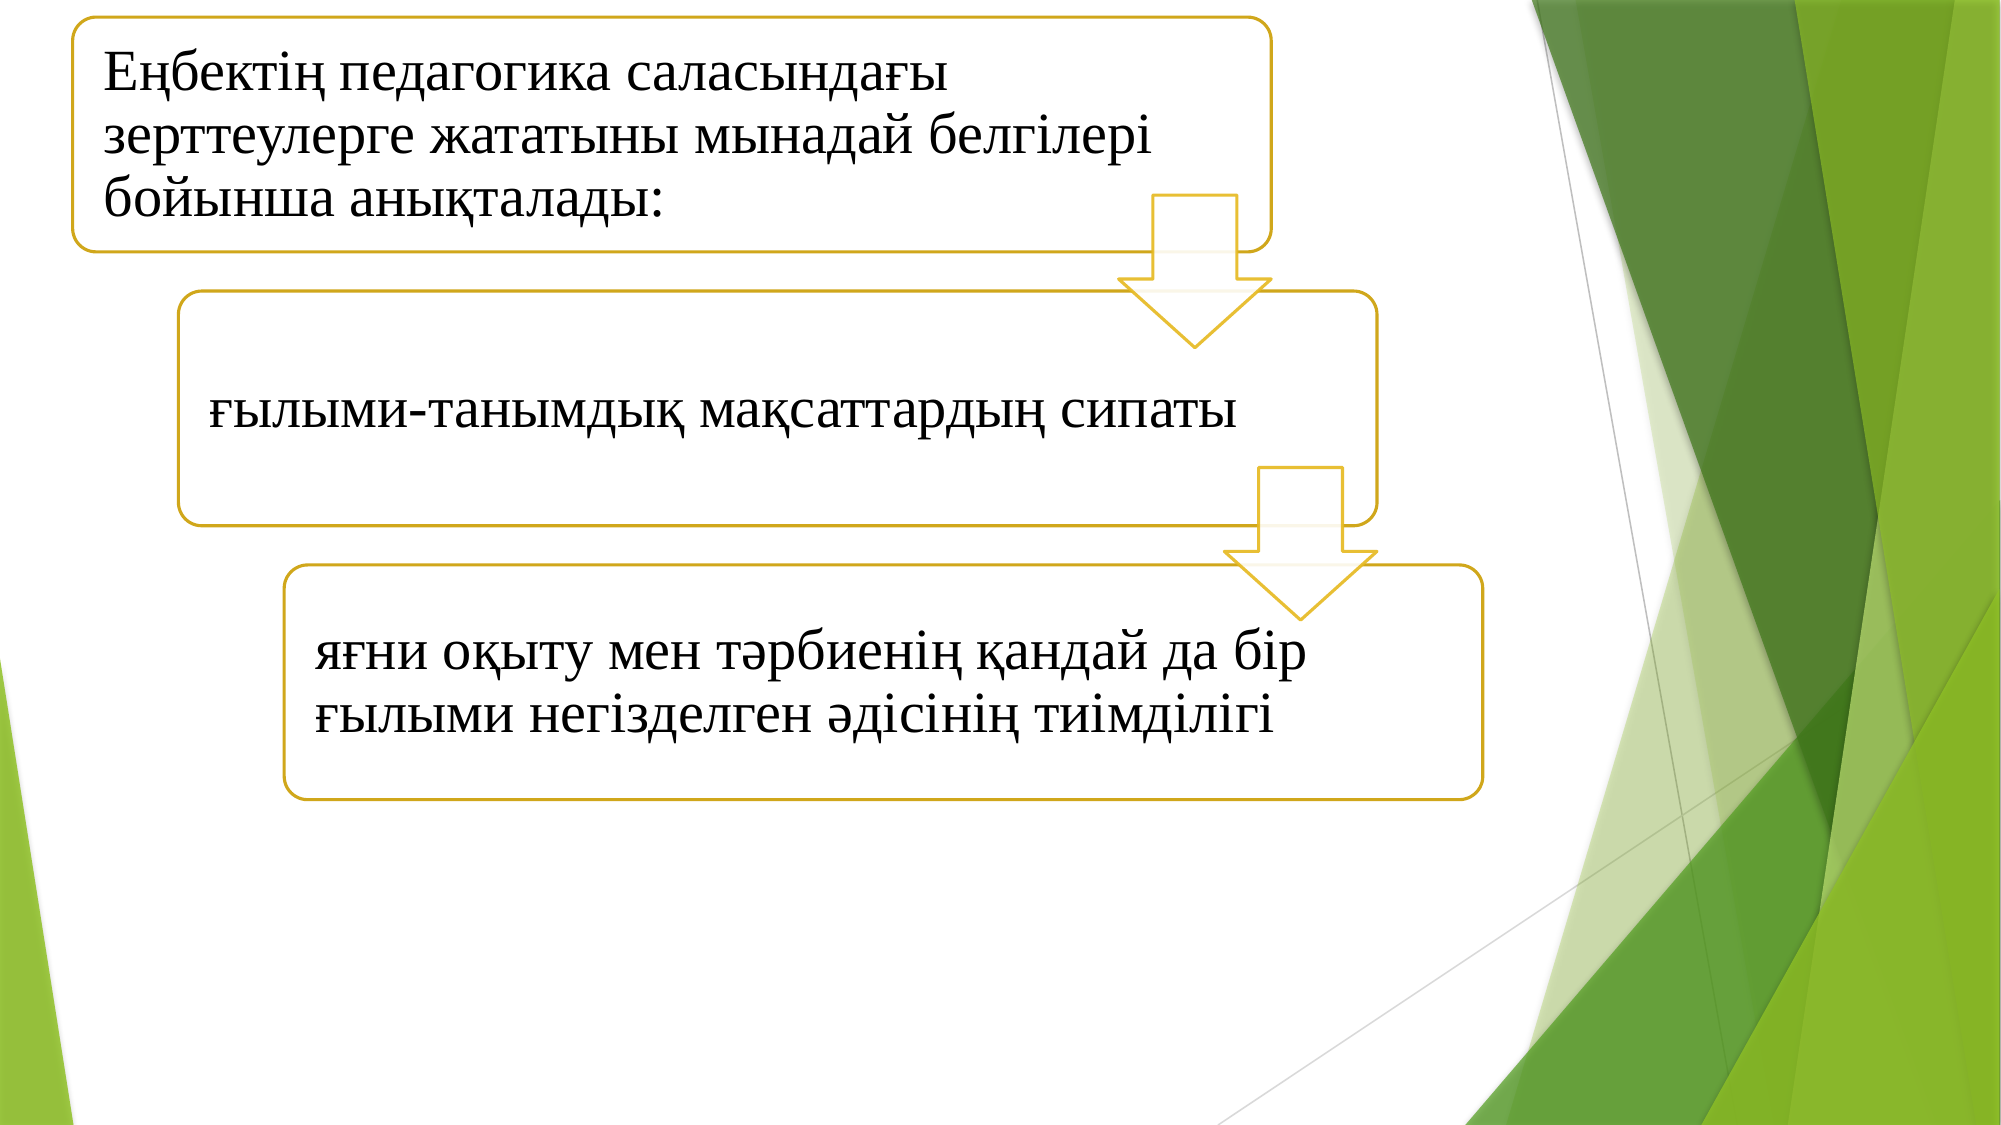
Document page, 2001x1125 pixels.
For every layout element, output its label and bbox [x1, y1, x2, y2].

list [72, 16, 1484, 801]
